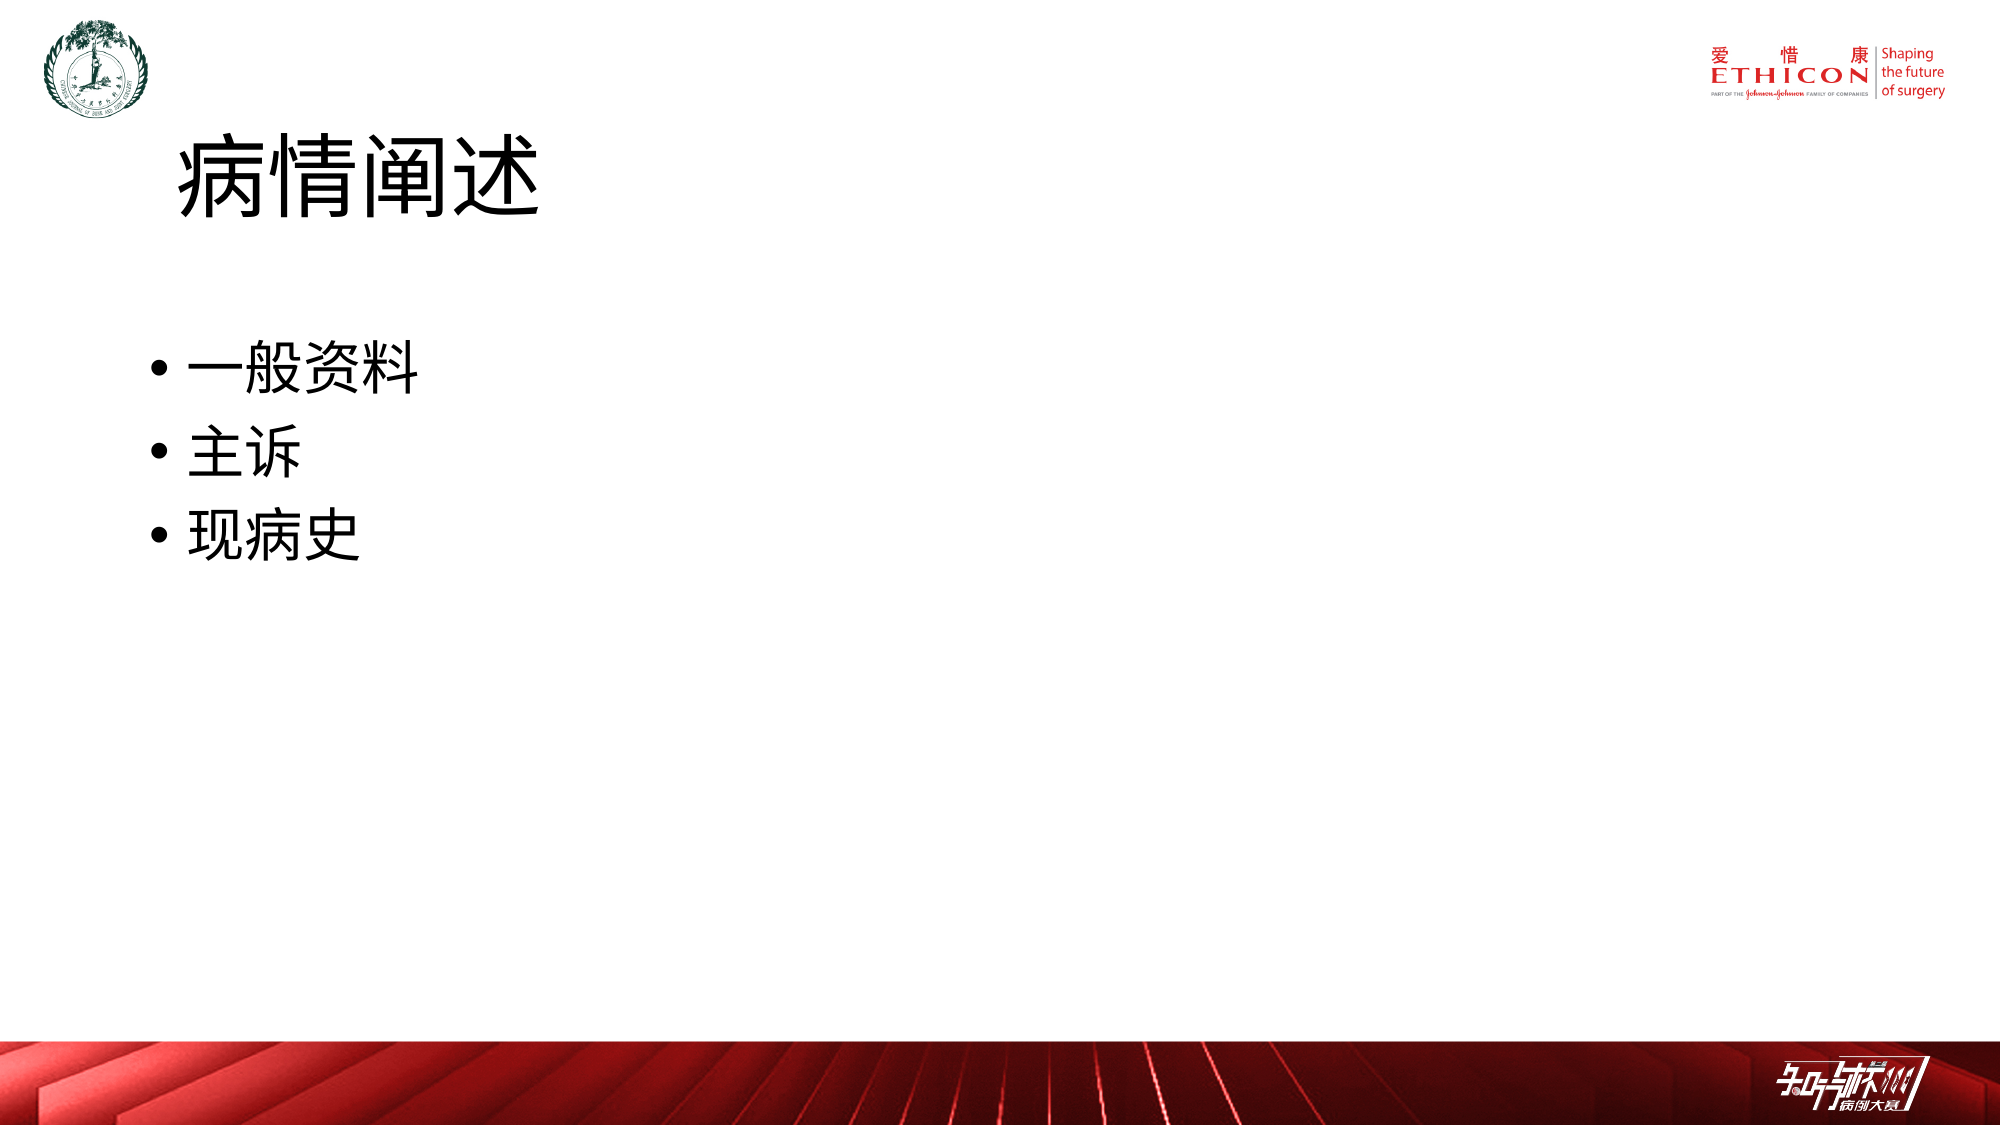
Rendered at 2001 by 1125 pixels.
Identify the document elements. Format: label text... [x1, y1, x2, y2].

picture [0, 0, 2000, 1125]
text_box 一般资料 主诉 现病史 [134, 331, 1777, 1013]
text_box 病情阐述 [160, 123, 1886, 341]
